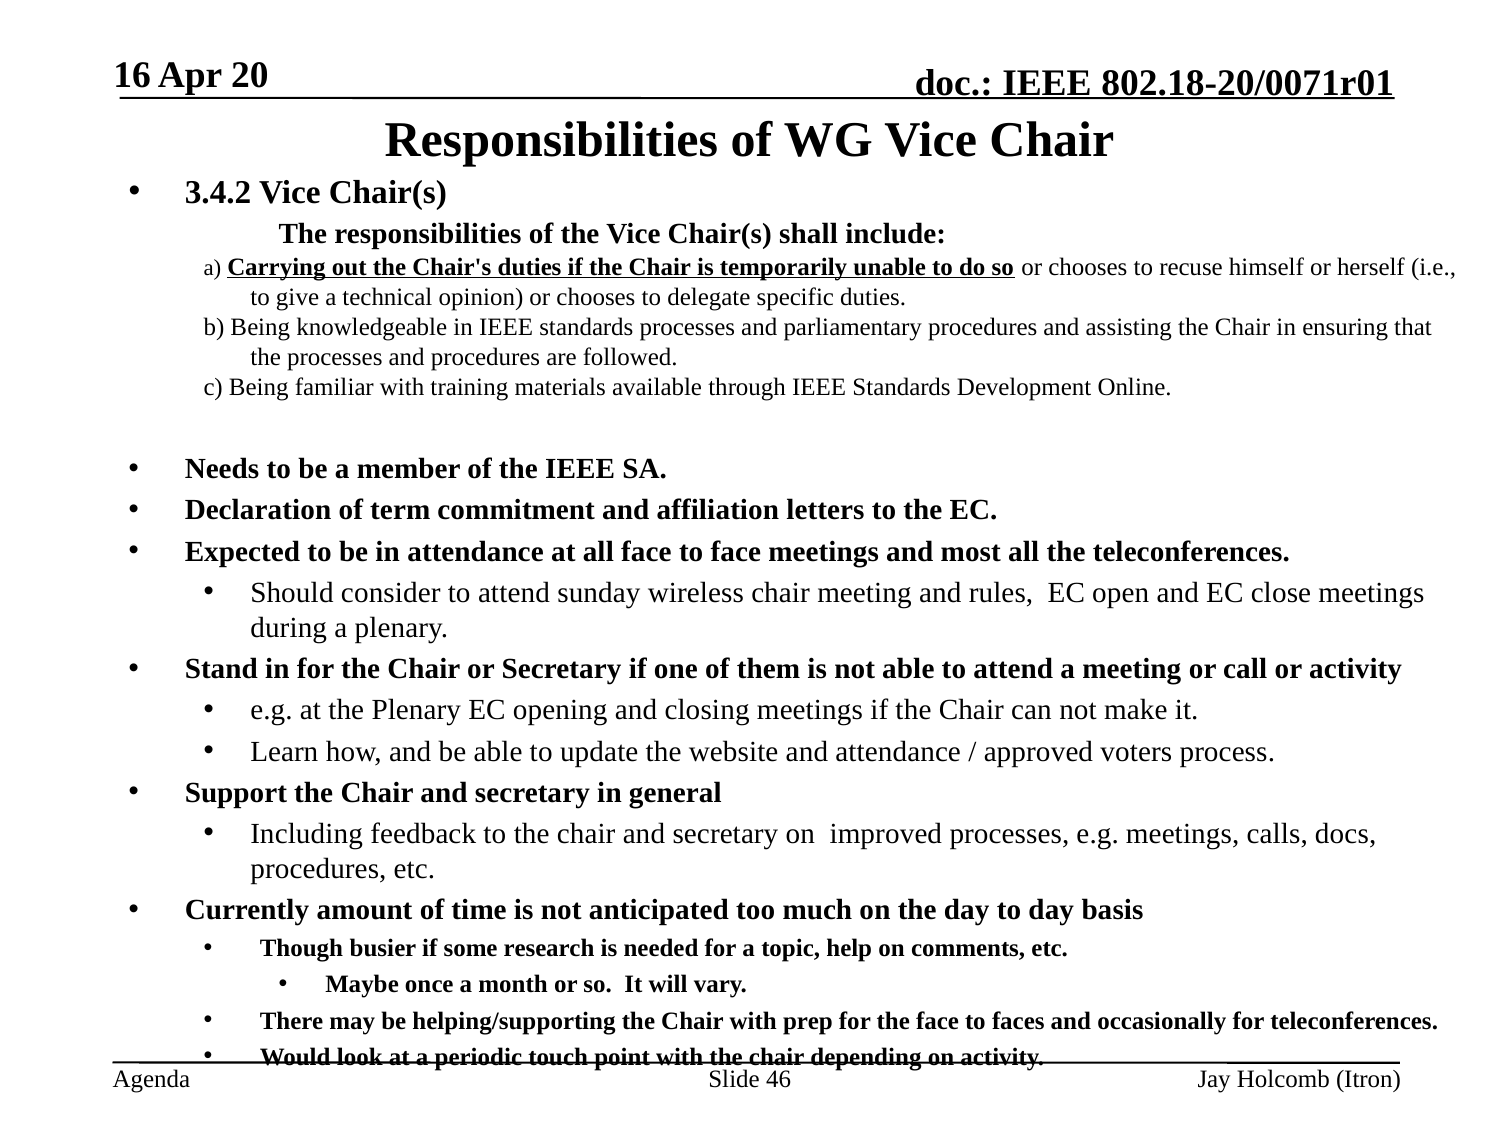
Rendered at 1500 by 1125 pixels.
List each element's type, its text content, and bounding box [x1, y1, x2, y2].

slide_number Slide 46 [699, 1061, 800, 1123]
title Responsibilities of WG Vice Chair [112, 94, 1388, 179]
footer Jay Holcomb (Itron) [878, 1061, 1402, 1093]
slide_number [113, 49, 476, 94]
list 3.4.2 Vice Chair(s) The responsibilities of the Vice Chair(s) shall include: a) Carrying out the Chair's duties if the Chair is temporarily unable to do so or chooses to recuse himself or herself (i.e., to give a technical opinion) or chooses to delegate specific duties. b) Being knowledgeable in IEEE standards processes and parliamentary procedures and assisting the Chair in ensuring that the processes and procedures are followed. c) Being familiar with training materials available through IEEE Standards Development Online. Needs to be a member of the IEEE SA. Declaration of term commitment and affiliation letters to the EC. Expected to be in attendance at all face to face meetings and most all the teleconferences. Should consider to attend sunday wireless chair meeting and rules, EC open and EC close meetings during a plenary. Stand in for the Chair or Secretary if one of them is not able to attend a meeting or call or activity e.g. at the Plenary EC opening and closing meetings if the Chair can not make it. Learn how, and be able to update the website and attendance / approved voters process. Support the Chair and secretary in general Including feedback to the chair and secretary on improved processes, e.g. meetings, calls, docs, procedures, etc. Currently amount of time is not anticipated too much on the day to day basis Though busier if some research is needed for a topic, help on comments, etc. Maybe once a month or so. It will vary. There may be helping/supporting the Chair with prep for the face to faces and occasionally for teleconferences. Would look at a periodic touch point with the chair depending on activity. [113, 162, 1475, 838]
